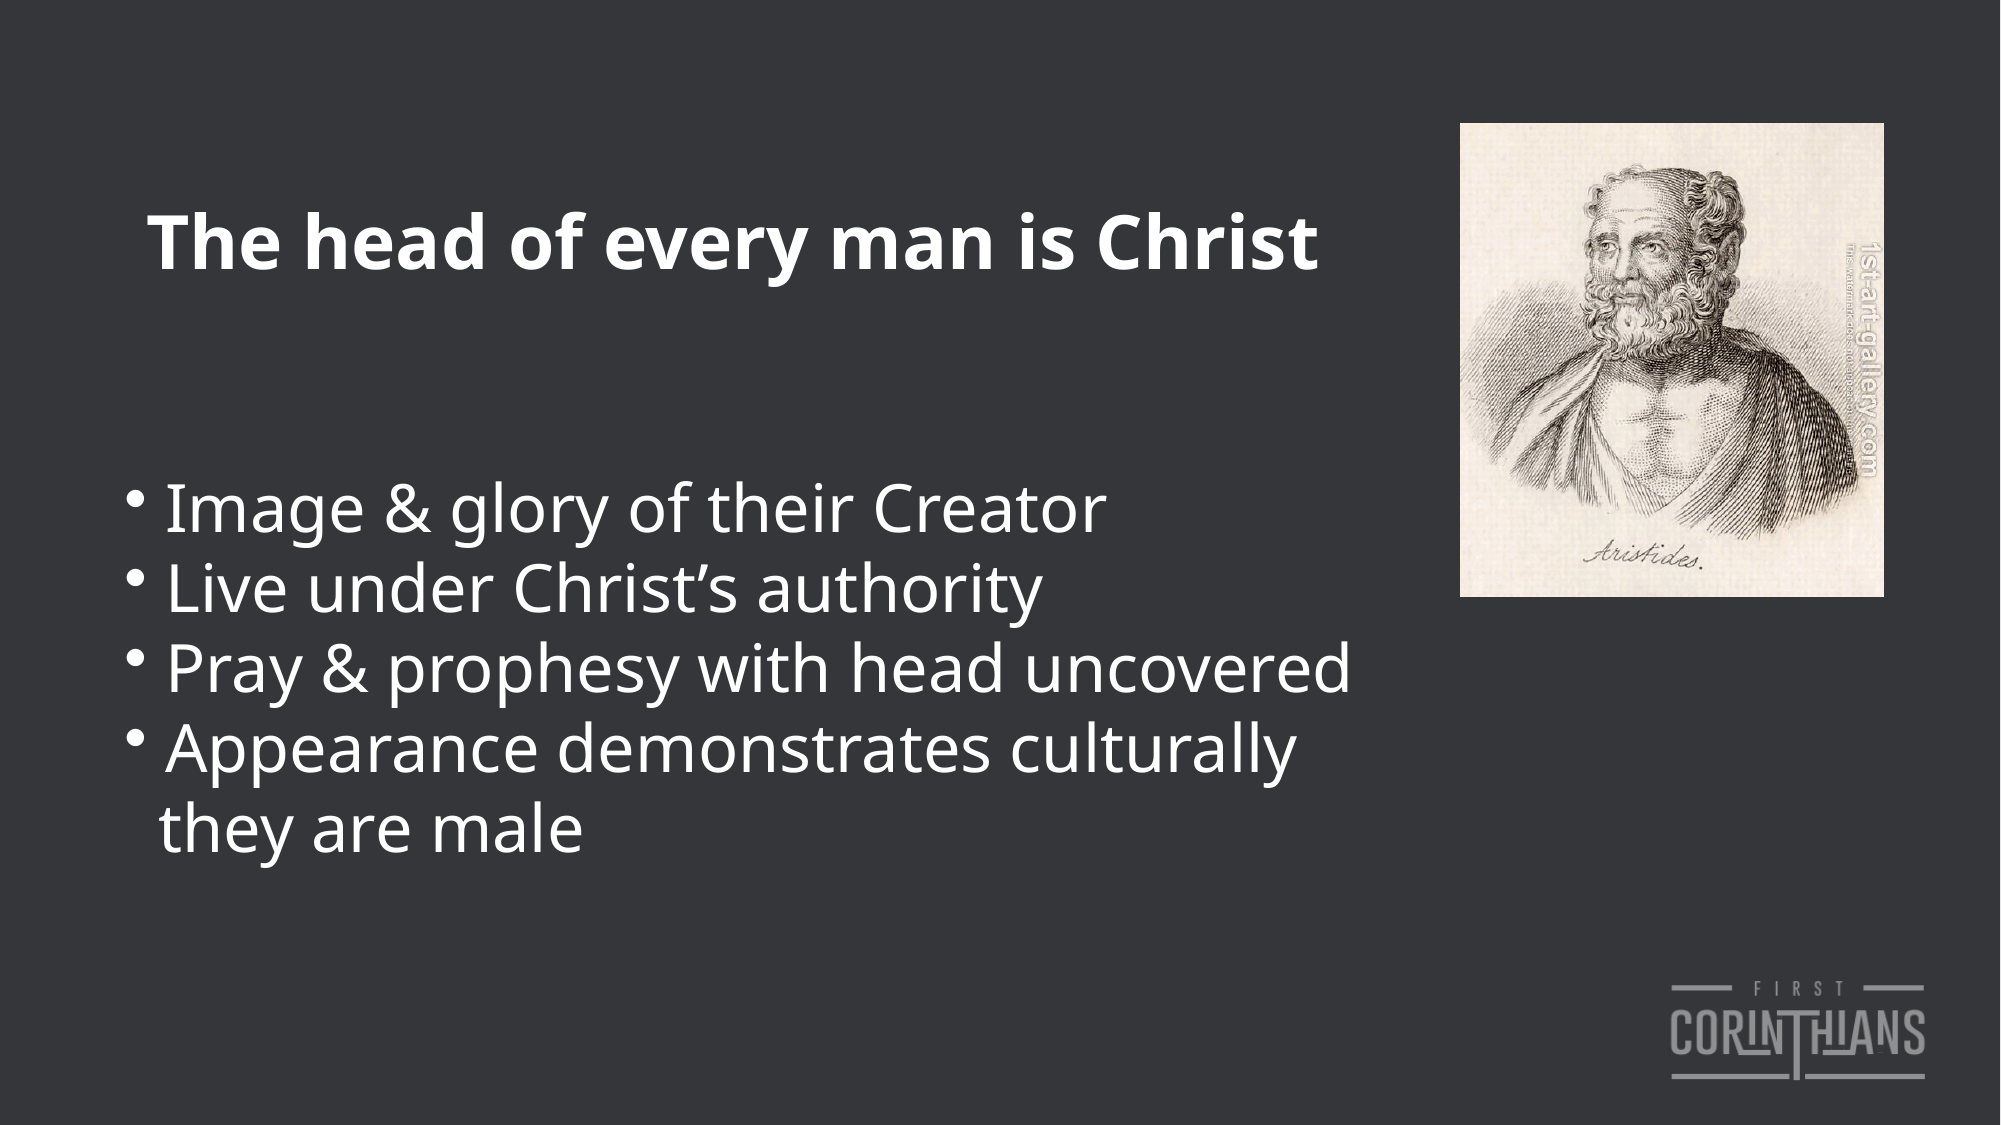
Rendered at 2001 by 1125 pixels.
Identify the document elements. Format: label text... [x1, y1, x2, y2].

picture [0, 0, 2001, 1125]
text_box The head of every man is Christ Image & glory of their Creator Live under Christ’s authority Pray & prophesy with head uncovered Appearance demonstrates culturally they are male [116, 178, 1883, 874]
